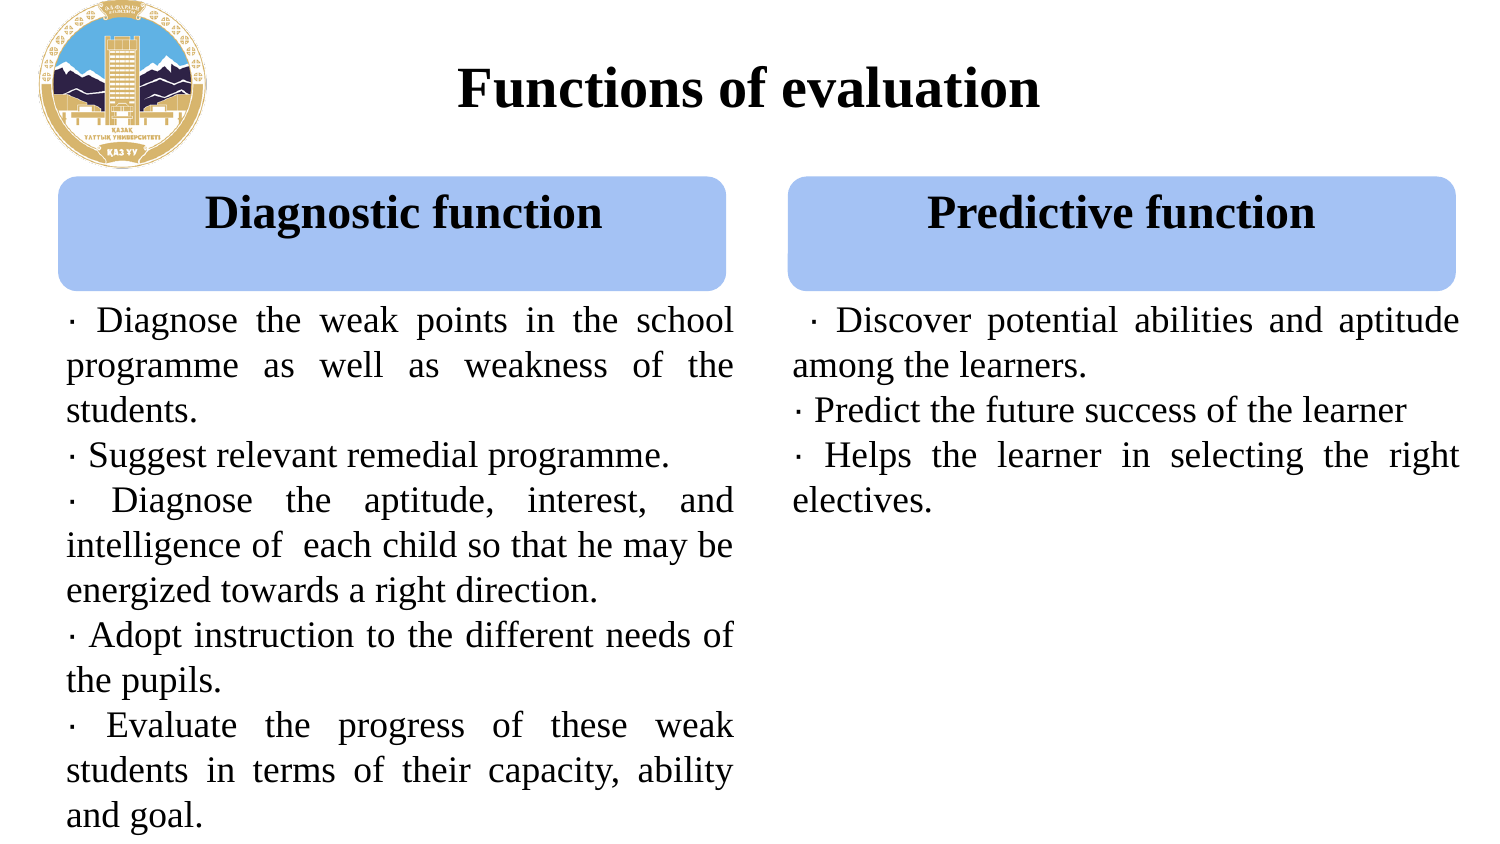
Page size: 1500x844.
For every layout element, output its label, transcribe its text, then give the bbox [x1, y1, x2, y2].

title · Discover potential abilities and aptitude among the learners. · Predict the future success of the learner · Helps the learner in selecting the right electives. [777, 280, 1477, 780]
picture [37, 0, 207, 169]
title Functions of evaluation [207, 0, 1449, 134]
text_box Diagnostic function [58, 176, 727, 280]
text_box Predictive function [787, 176, 1456, 280]
title · Diagnose the weak points in the school programme as well as weakness of the students. · Suggest relevant remedial programme. · Diagnose the aptitude, interest, and intelligence of each child so that he may be energized towards a right direction. · Adopt instruction to the different needs of the pupils. · Evaluate the progress of these weak students in terms of their capacity, ability and goal. [51, 280, 750, 780]
